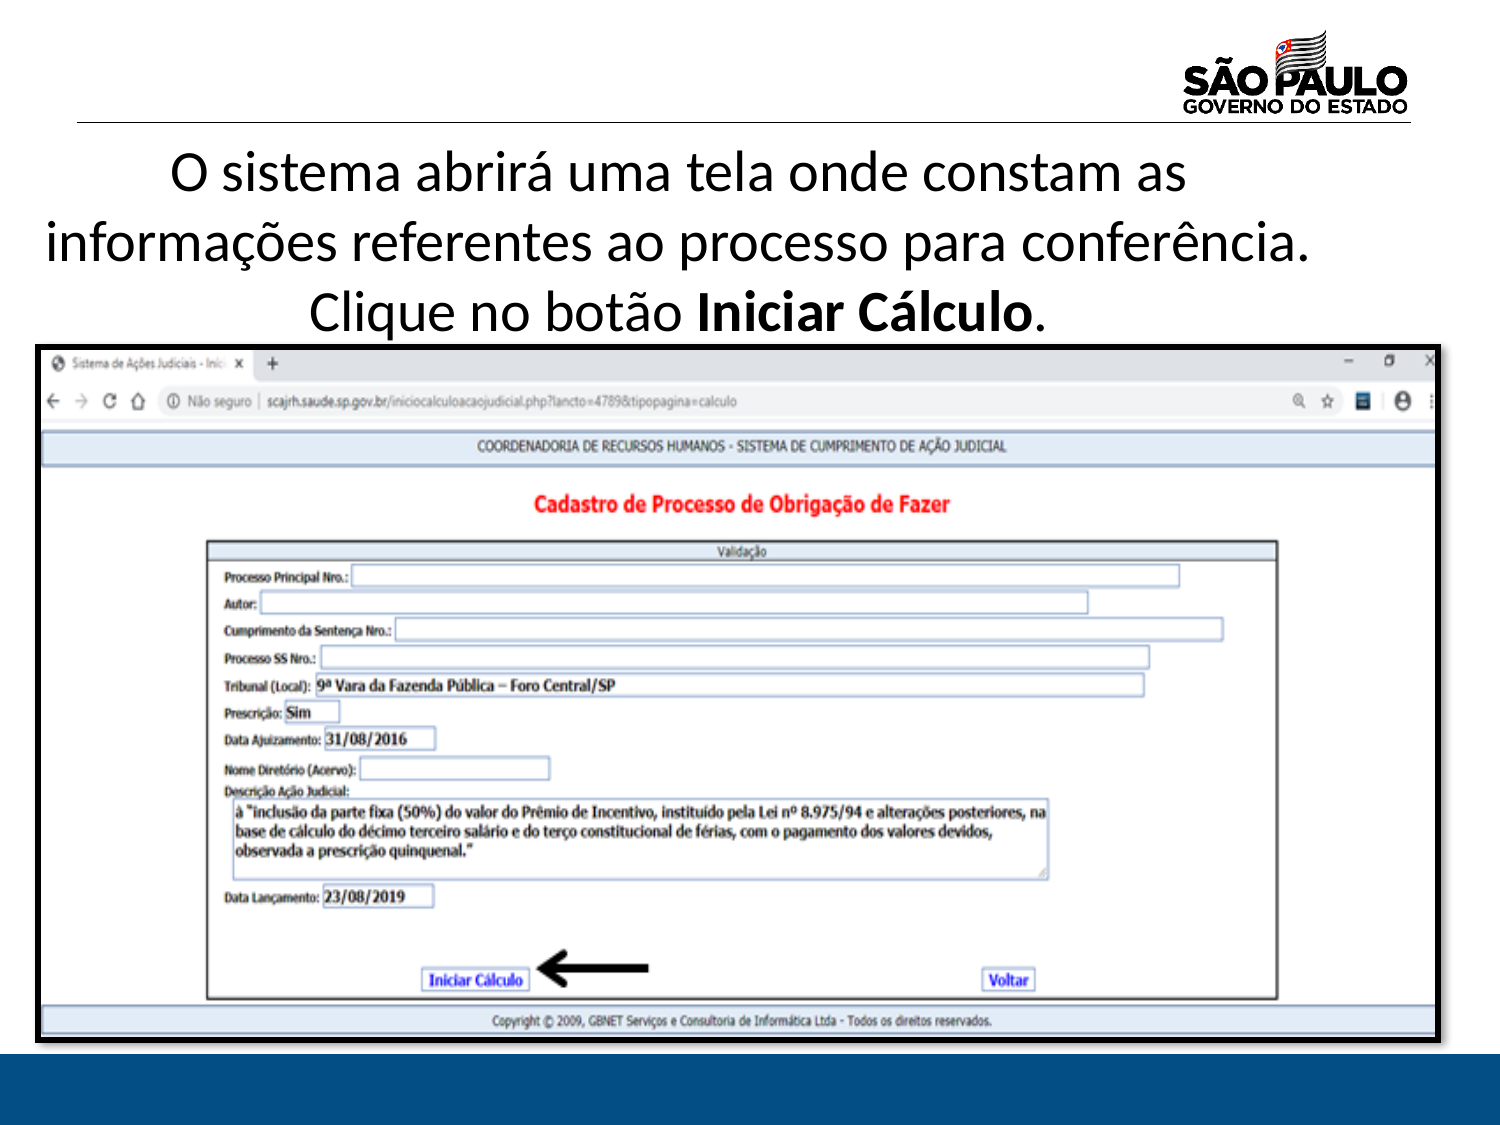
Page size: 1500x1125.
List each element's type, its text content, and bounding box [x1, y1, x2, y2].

picture [1178, 25, 1412, 118]
title O sistema abrirá uma tela onde constam as informações referentes ao processo para conferência. Clique no botão Iniciar Cálculo. [3, 125, 1354, 338]
picture [41, 349, 1436, 1037]
